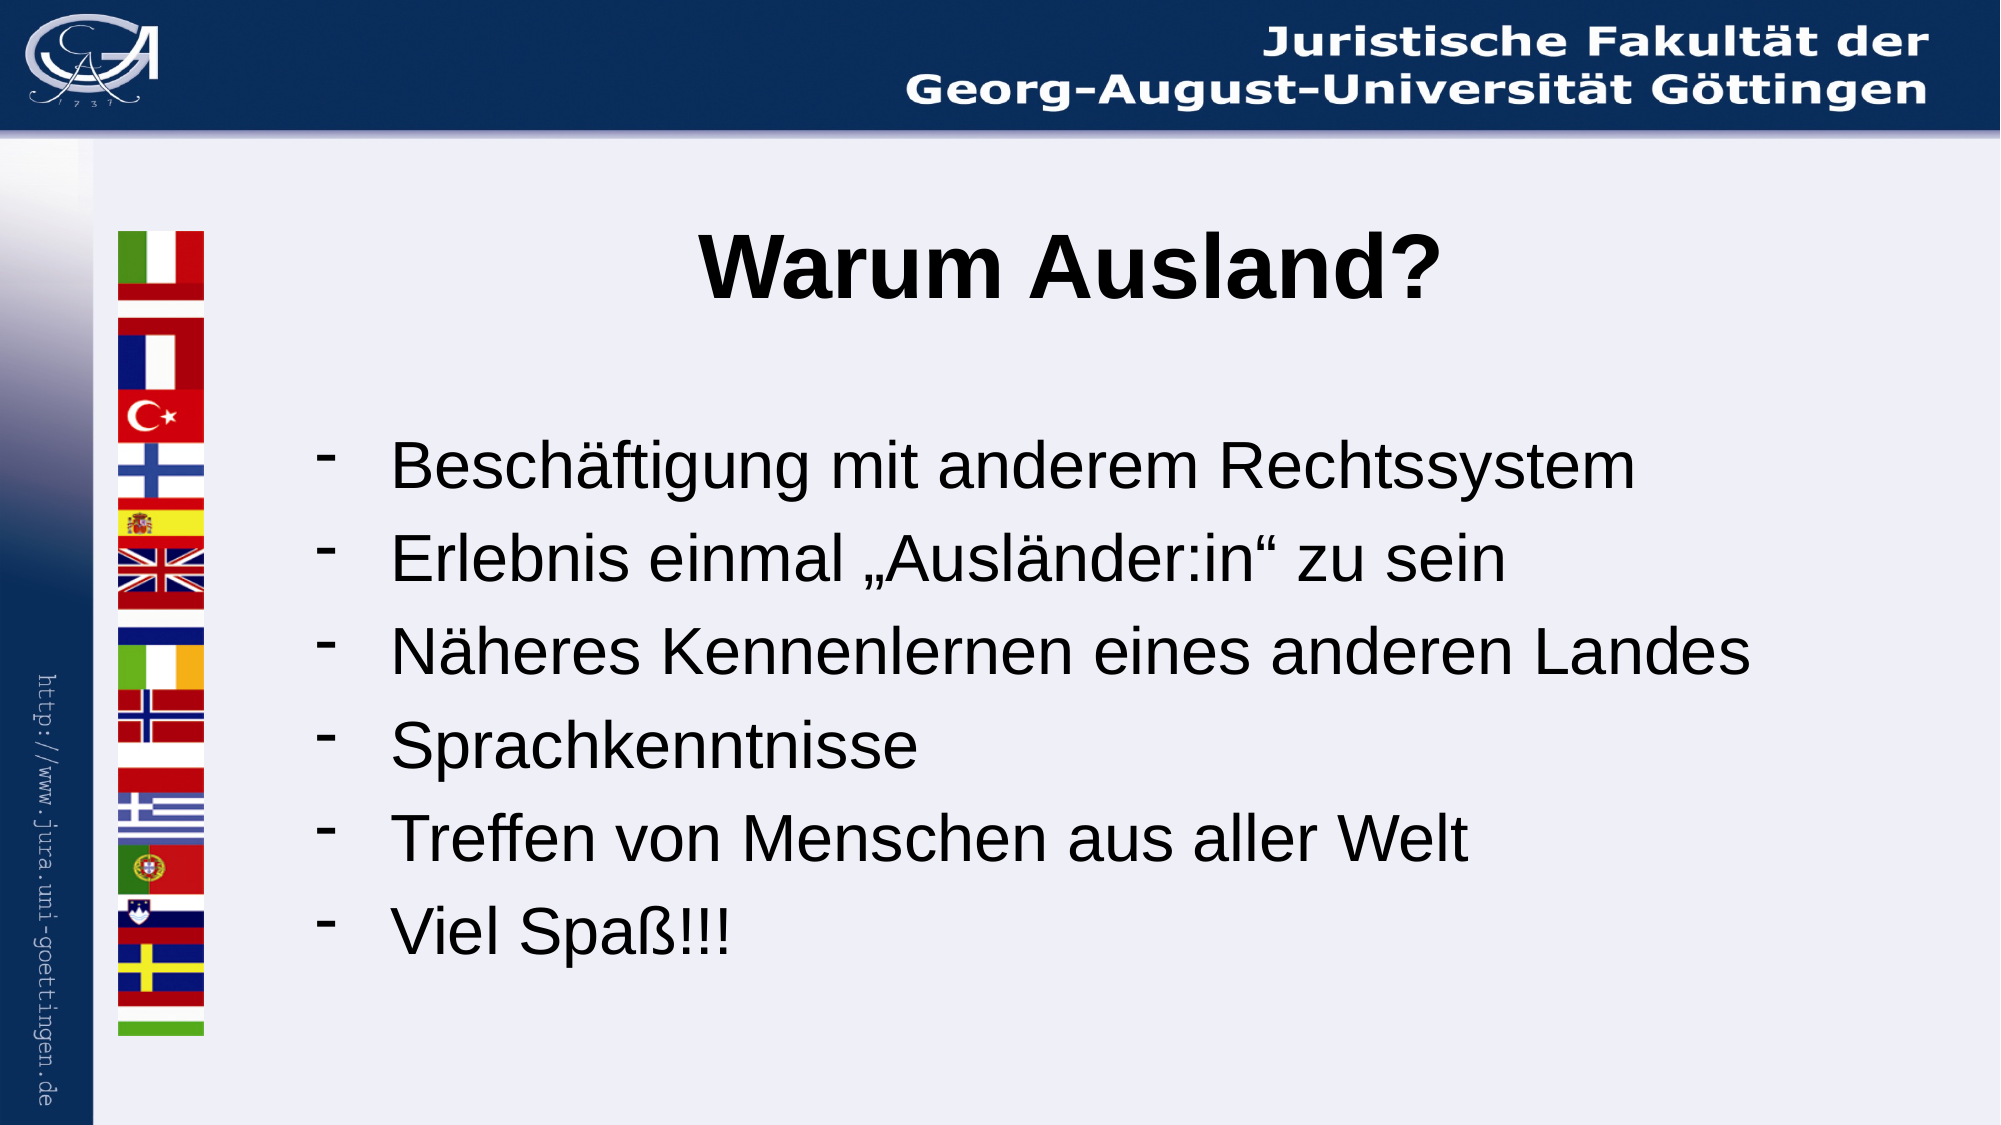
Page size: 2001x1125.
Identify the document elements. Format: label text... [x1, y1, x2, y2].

title Warum Ausland? [221, 141, 1923, 384]
picture [0, 0, 2000, 1125]
subtitle Beschäftigung mit anderem Rechtssystem Erlebnis einmal „Ausländer:in“ zu sein Näheres Kennenlernen eines anderen Landes Sprachkenntnisse Treffen von Menschen aus aller Welt Viel Spaß!!! [299, 413, 1922, 1079]
